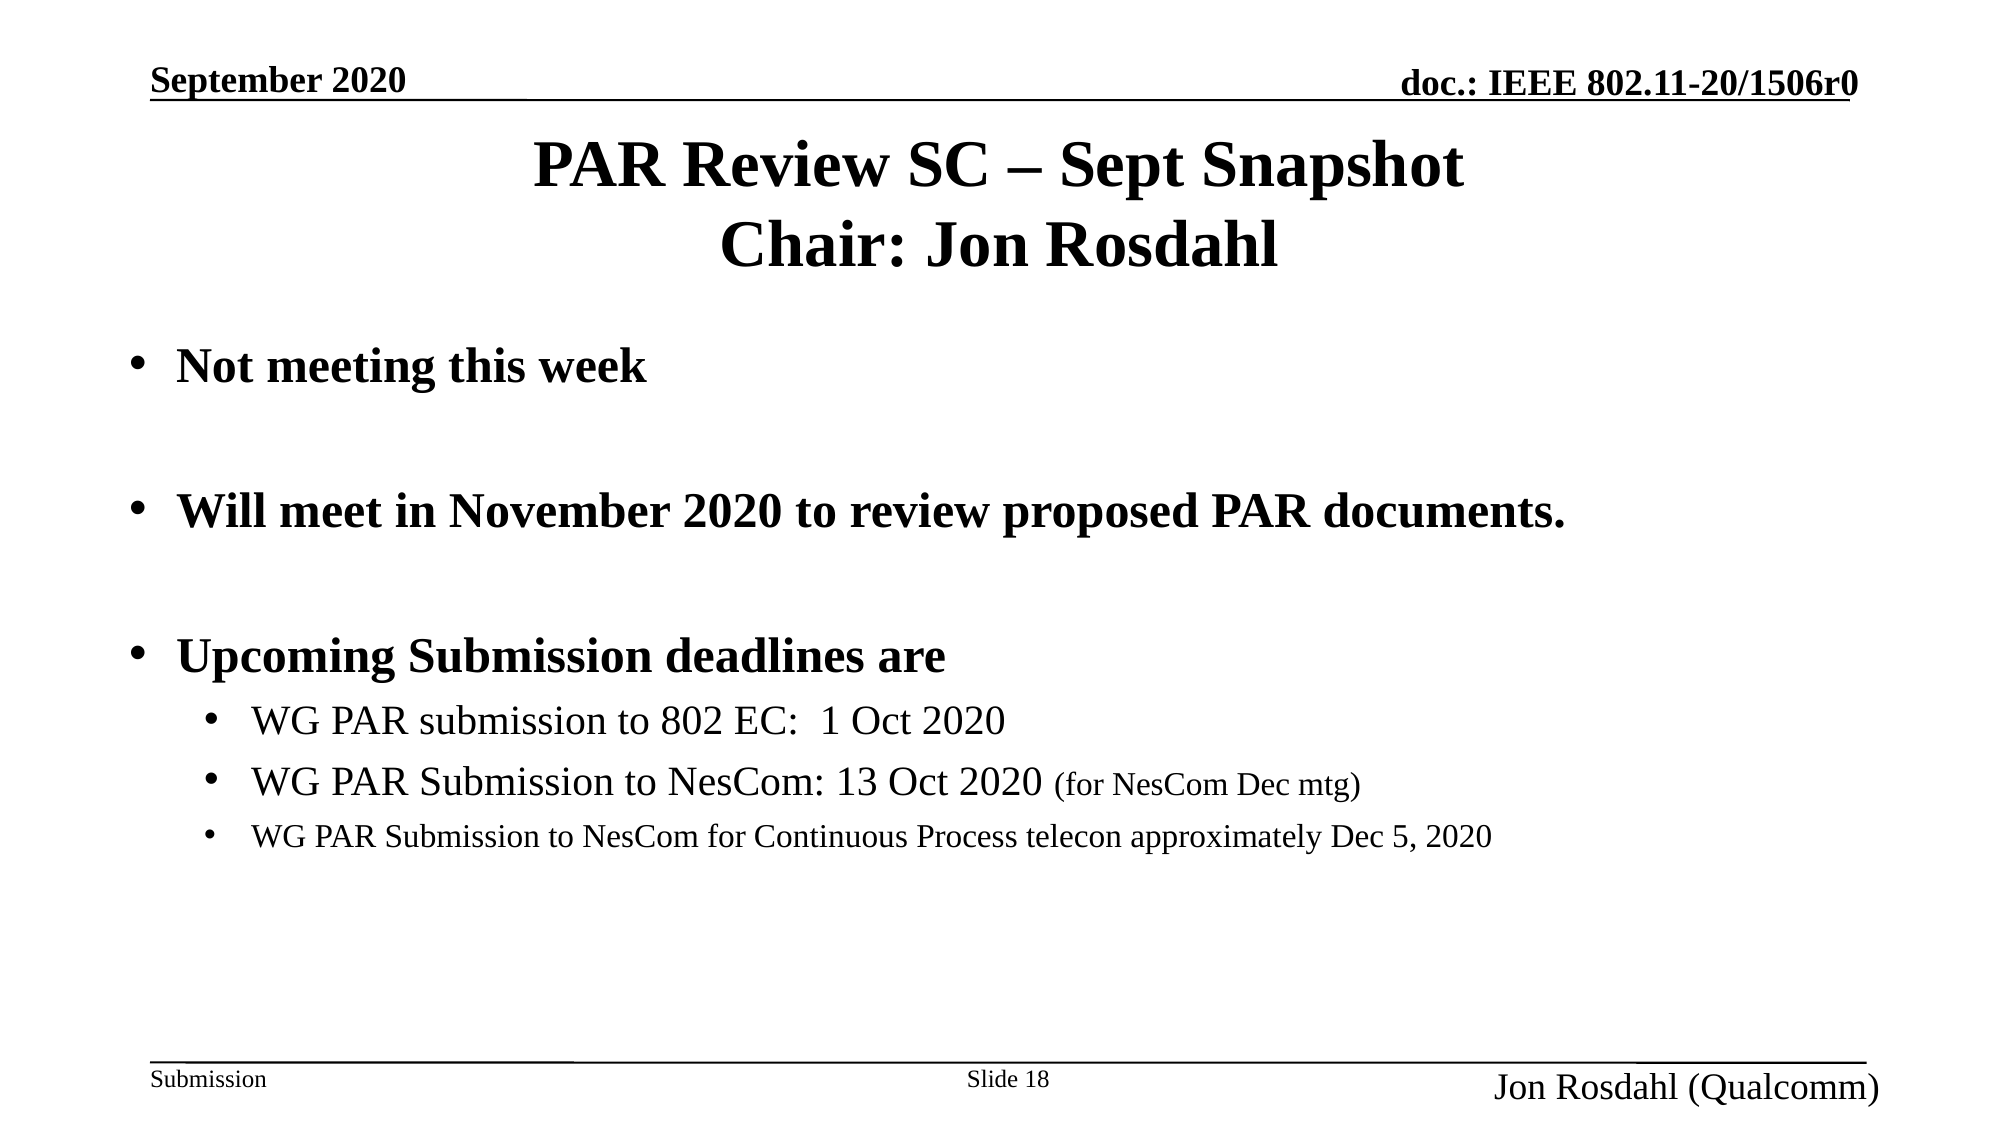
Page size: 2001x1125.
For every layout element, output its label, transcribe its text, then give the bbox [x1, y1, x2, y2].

footer Jon Rosdahl (Qualcomm) [1436, 1061, 1881, 1108]
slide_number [149, 49, 431, 100]
slide_number Slide 18 [950, 1061, 1067, 1123]
list Not meeting this week Will meet in November 2020 to review proposed PAR documents. Upcoming Submission deadlines are WG PAR submission to 802 EC: 1 Oct 2020 WG PAR Submission to NesCom: 13 Oct 2020 (for NesCom Dec mtg) WG PAR Submission to NesCom for Continuous Process telecon approximately Dec 5, 2020 [113, 324, 1881, 1048]
title PAR Review SC – Sept Snapshot Chair: Jon Rosdahl [149, 112, 1850, 288]
